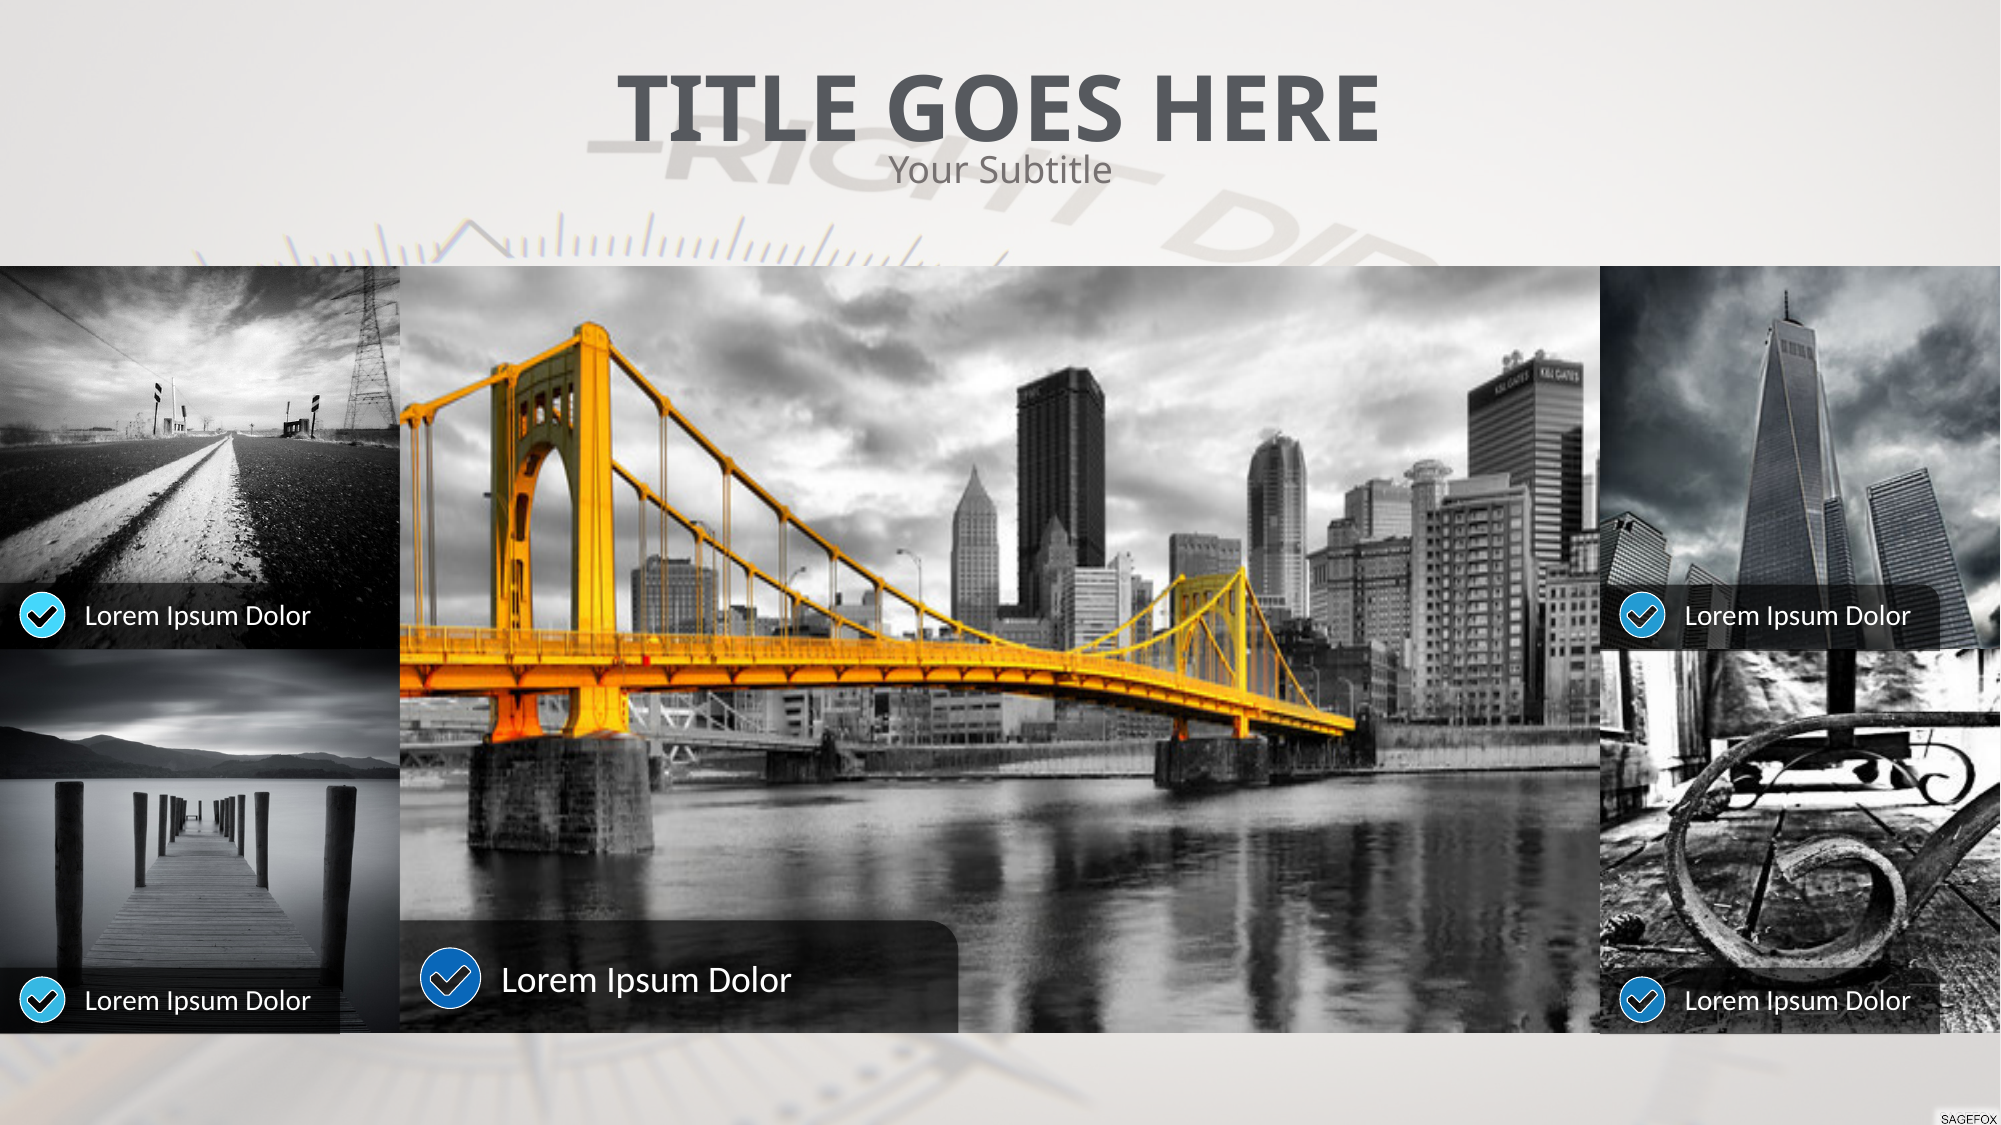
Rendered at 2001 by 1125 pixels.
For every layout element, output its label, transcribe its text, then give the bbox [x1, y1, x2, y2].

text_box [19, 976, 65, 1023]
text_box [19, 592, 65, 638]
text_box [548, 42, 1452, 199]
text_box Lorem Ipsum Dolor [84, 596, 340, 632]
picture [1938, 1114, 1999, 1125]
text_box [0, 966, 341, 1036]
text_box [399, 265, 1601, 1034]
text_box Lorem Ipsum Dolor [1684, 596, 1940, 632]
text_box Lorem Ipsum Dolor [84, 981, 340, 1017]
text_box [1619, 976, 1665, 1023]
text_box [0, 648, 399, 1034]
text_box [1601, 648, 2000, 1034]
text_box Lorem Ipsum Dolor [1684, 981, 1940, 1017]
text_box [398, 919, 960, 1034]
text_box [420, 947, 481, 1009]
text_box [1598, 583, 1941, 653]
text_box [1601, 265, 2000, 648]
text_box [0, 265, 399, 648]
text_box Lorem Ipsum Dolor [501, 955, 864, 1001]
text_box [0, 581, 341, 651]
text_box [1619, 592, 1665, 638]
text_box [1598, 966, 1941, 1036]
